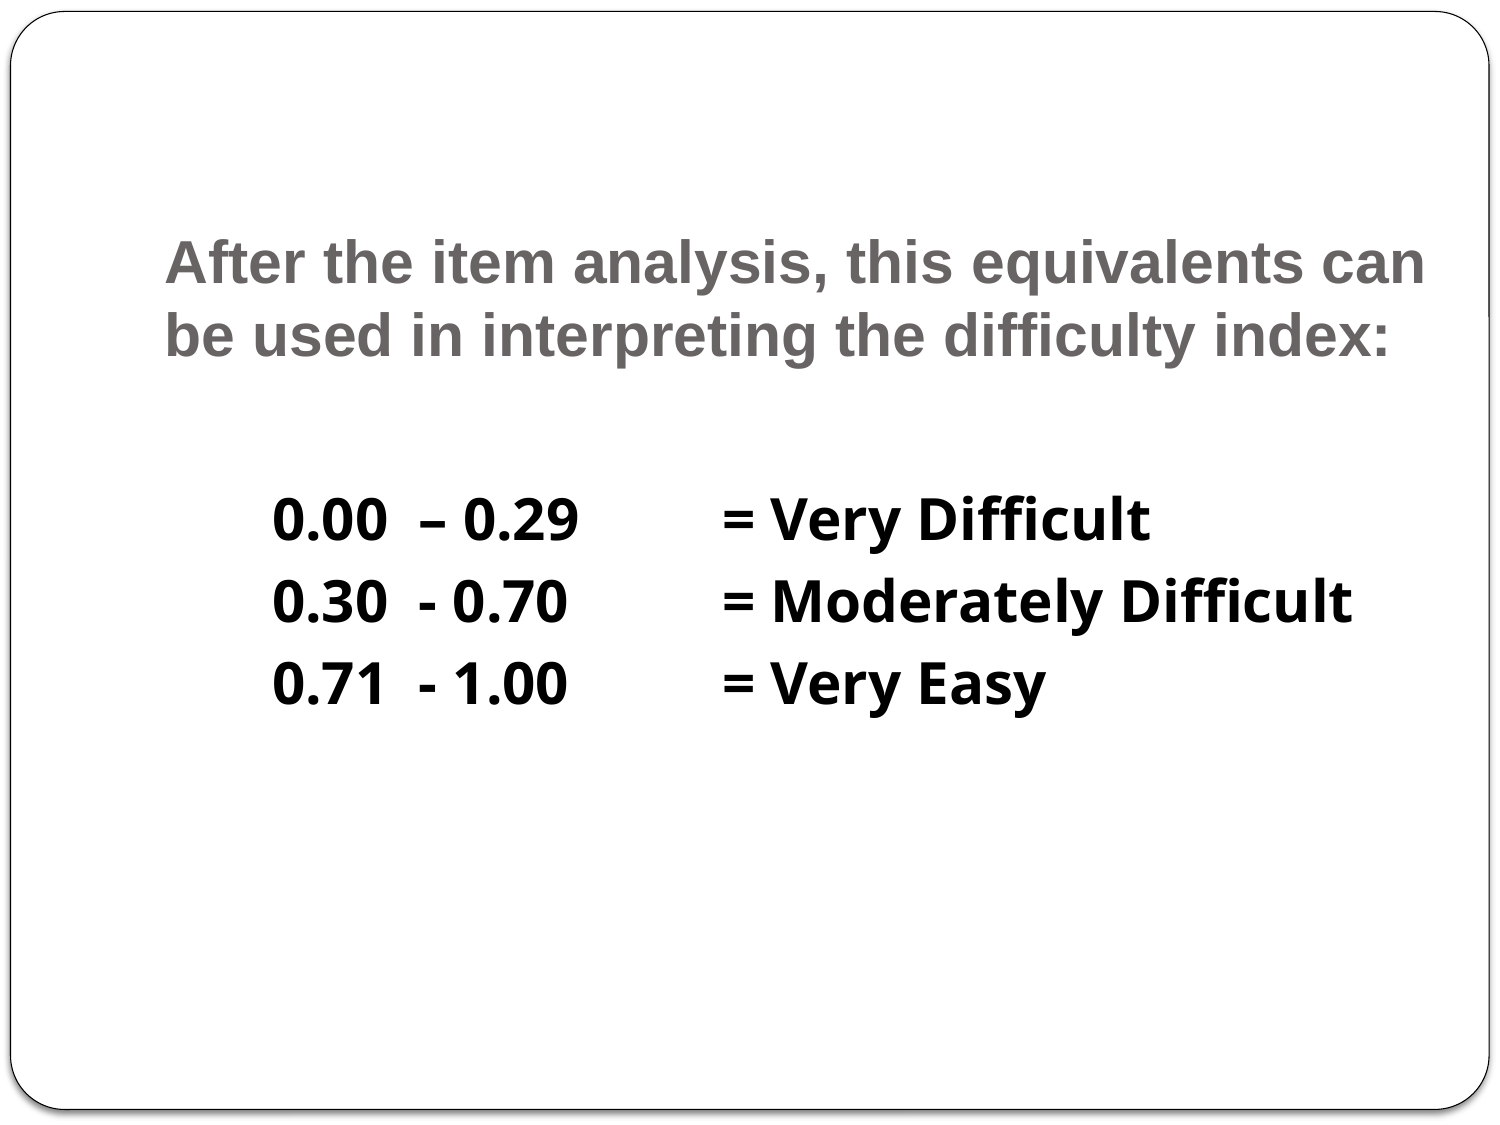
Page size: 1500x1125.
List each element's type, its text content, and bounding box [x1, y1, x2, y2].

title After the item analysis, this equivalents can be used in interpreting the difficulty index: [150, 196, 1450, 384]
list 0.00 – 0.29 = Very Difficult 0.30 - 0.70 = Moderately Difficult 0.71 - 1.00 = Very Easy [212, 474, 1388, 950]
